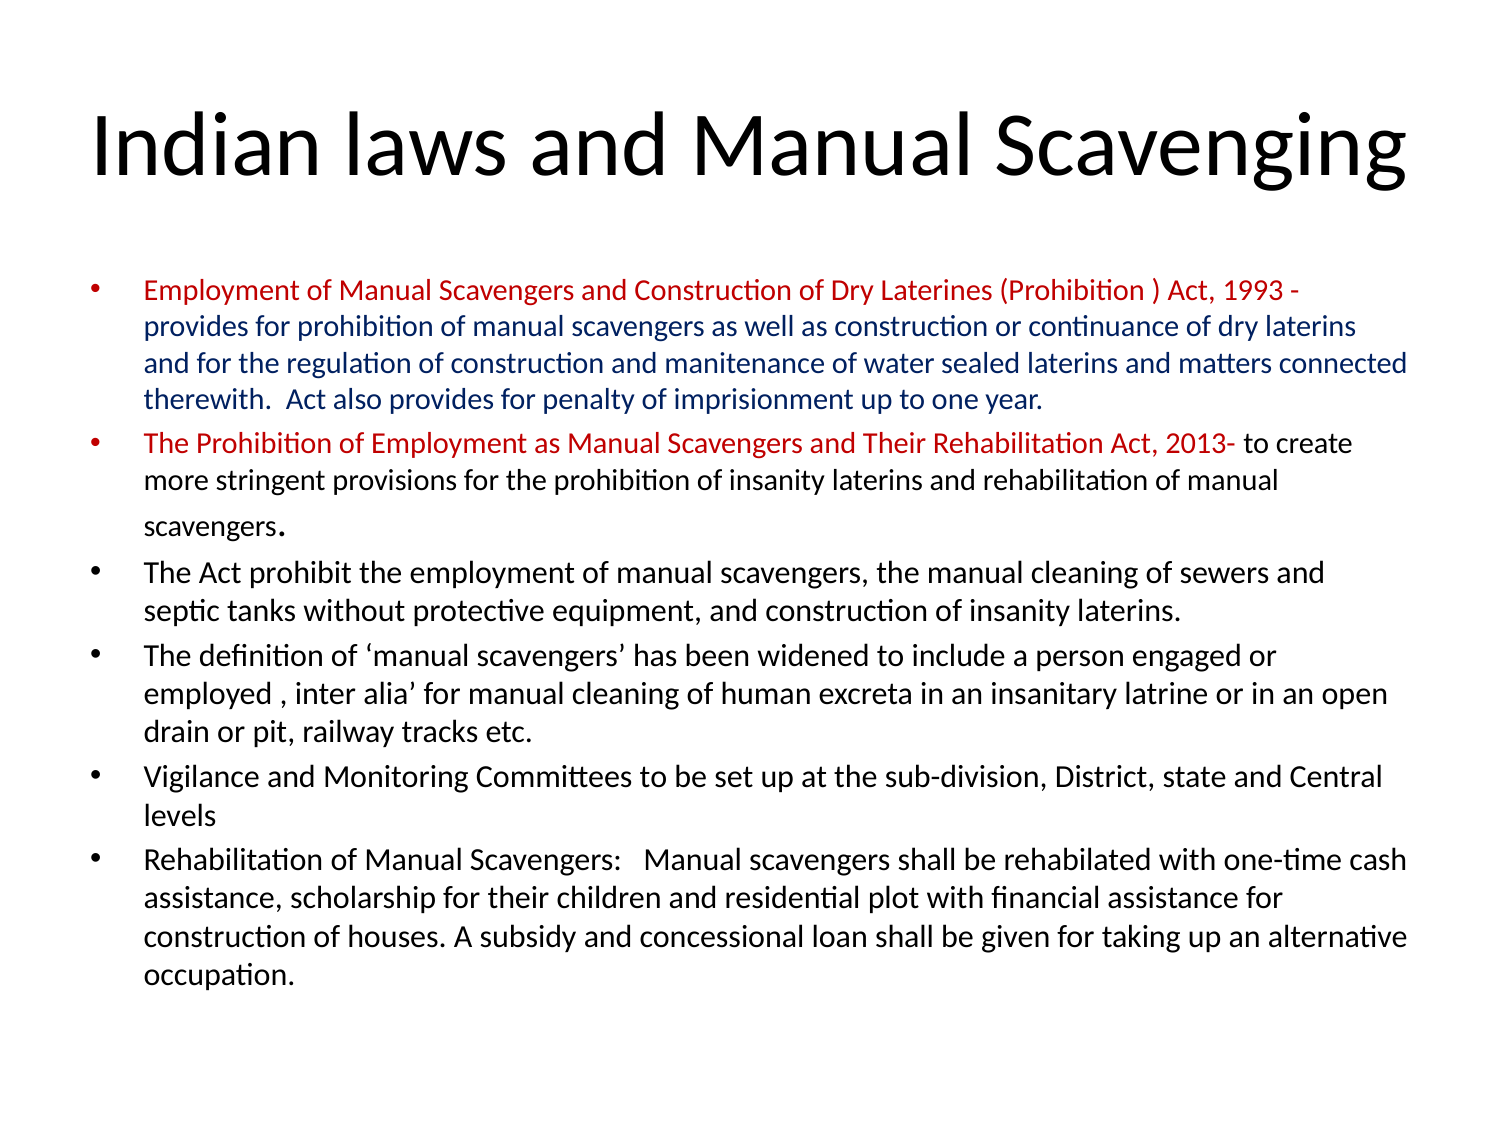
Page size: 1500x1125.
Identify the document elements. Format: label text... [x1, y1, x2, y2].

list Employment of Manual Scavengers and Construction of Dry Laterines (Prohibition ) Act, 1993 - provides for prohibition of manual scavengers as well as construction or continuance of dry laterins and for the regulation of construction and manitenance of water sealed laterins and matters connected therewith. Act also provides for penalty of imprisionment up to one year. The Prohibition of Employment as Manual Scavengers and Their Rehabilitation Act, 2013- to create more stringent provisions for the prohibition of insanity laterins and rehabilitation of manual scavengers. The Act prohibit the employment of manual scavengers, the manual cleaning of sewers and septic tanks without protective equipment, and construction of insanity laterins. The definition of ‘manual scavengers’ has been widened to include a person engaged or employed , inter alia’ for manual cleaning of human excreta in an insanitary latrine or in an open drain or pit, railway tracks etc. Vigilance and Monitoring Committees to be set up at the sub-division, District, state and Central levels Rehabilitation of Manual Scavengers: Manual scavengers shall be rehabilated with one-time cash assistance, scholarship for their children and residential plot with financial assistance for construction of houses. A subsidy and concessional loan shall be given for taking up an alternative occupation. [75, 262, 1425, 1005]
title Indian laws and Manual Scavenging [75, 45, 1425, 233]
